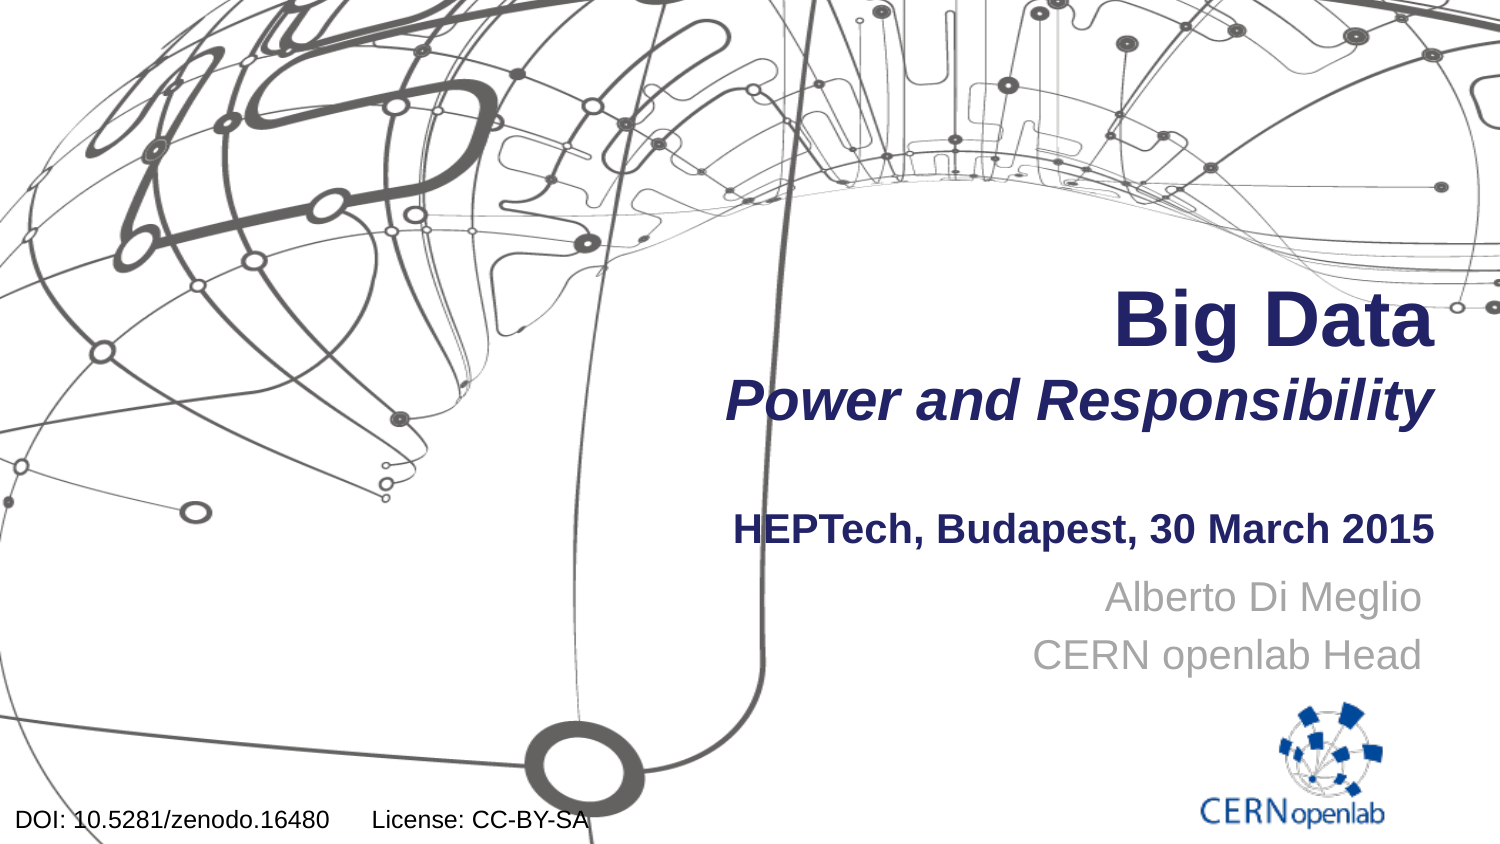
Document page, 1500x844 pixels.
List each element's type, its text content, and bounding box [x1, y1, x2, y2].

picture [0, 0, 1500, 844]
title Big Data Power and Responsibility HEPTech, Budapest, 30 March 2015 [124, 259, 1451, 523]
subtitle Alberto Di Meglio CERN openlab Head [649, 562, 1438, 713]
text_box DOI: 10.5281/zenodo.16480 License: CC-BY-SA [0, 796, 738, 842]
